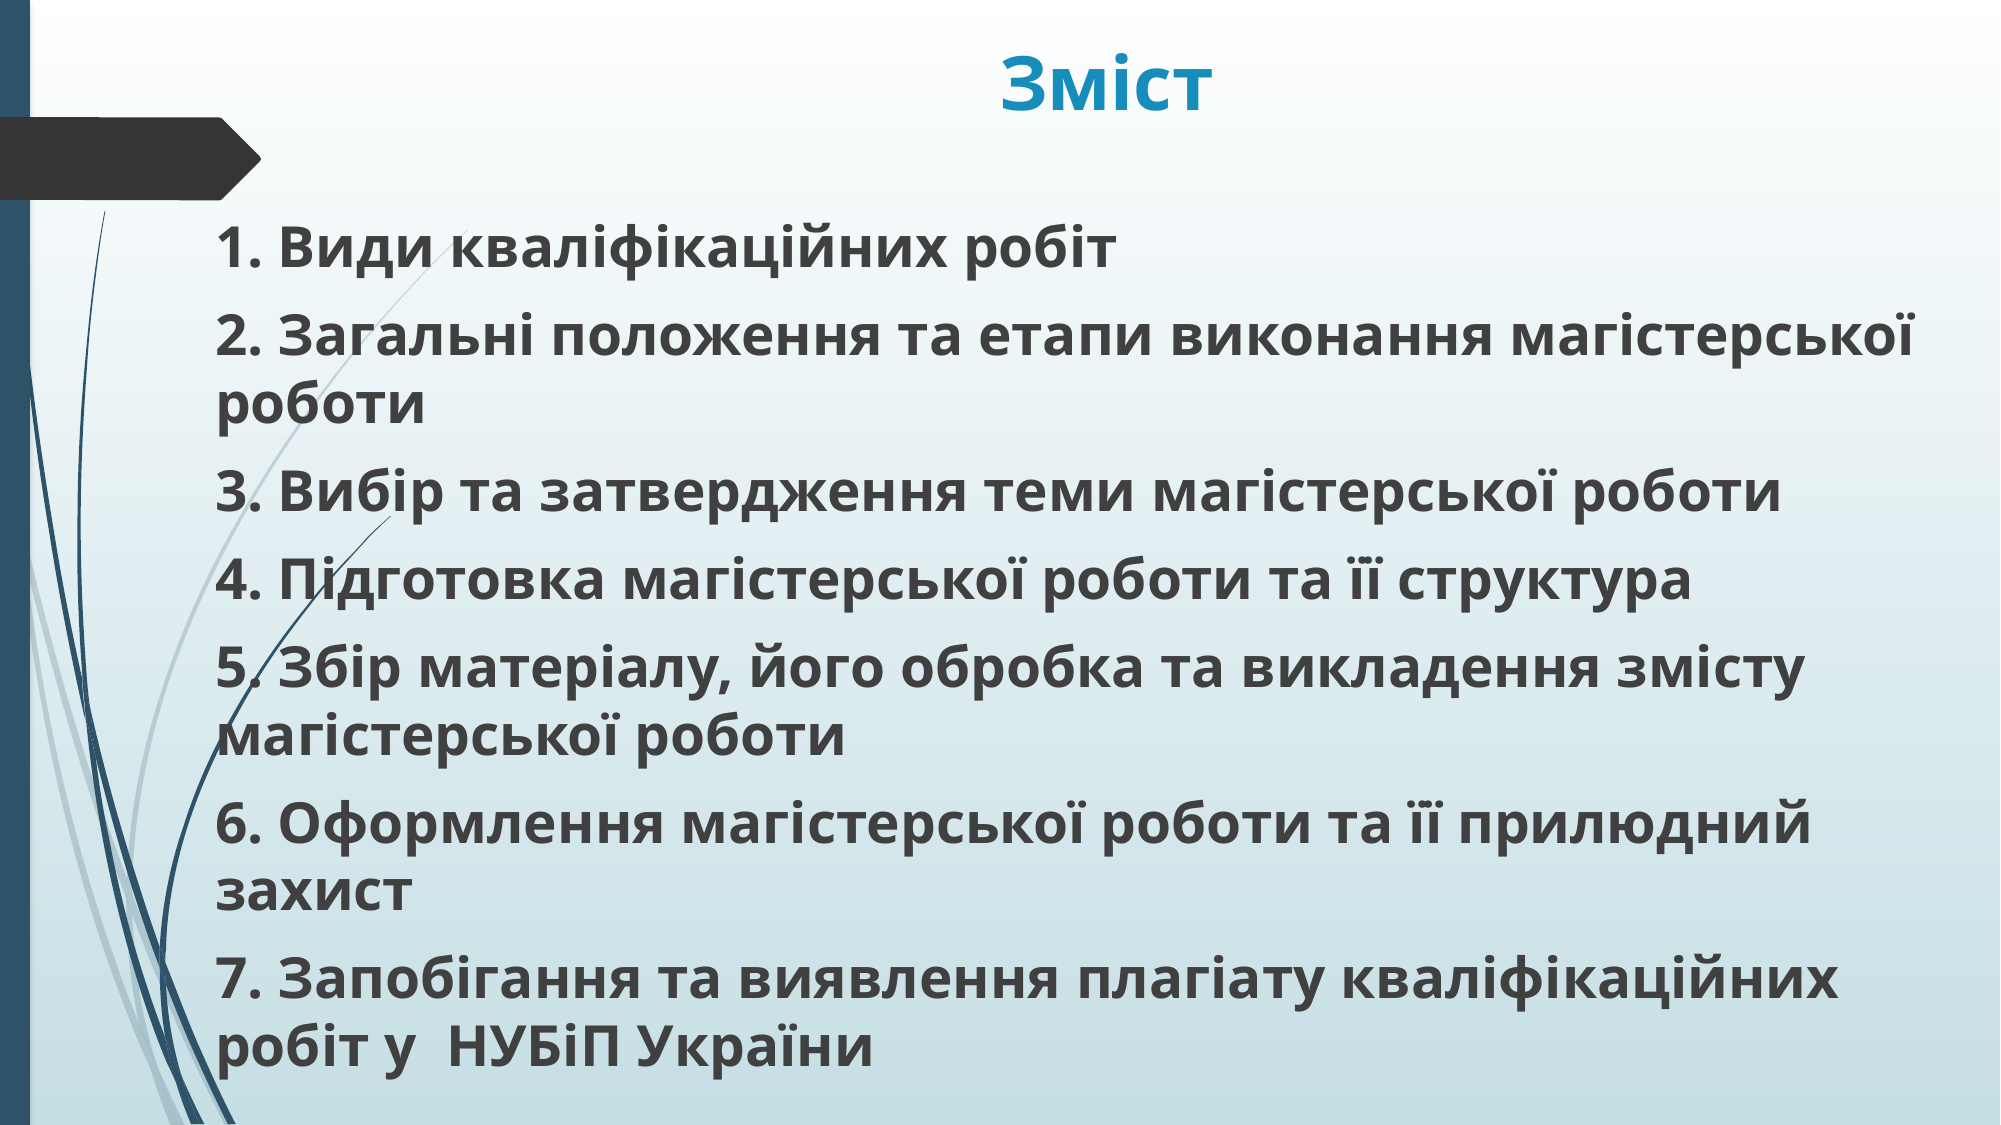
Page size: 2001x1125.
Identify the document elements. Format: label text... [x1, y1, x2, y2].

list 1. Види кваліфікаційних робіт 2. Загальні положення та етапи виконання магістерської роботи 3. Вибір та затвердження теми магістерської роботи 4. Підготовка магістерської роботи та її структура 5. Збір матеріалу, його обробка та викладення змісту магістерської роботи 6. Оформлення магістерської роботи та її прилюдний захист 7. Запобігання та виявлення плагіату кваліфікаційних робіт у НУБіП України [200, 203, 1952, 1094]
title Зміст [325, 27, 1888, 172]
